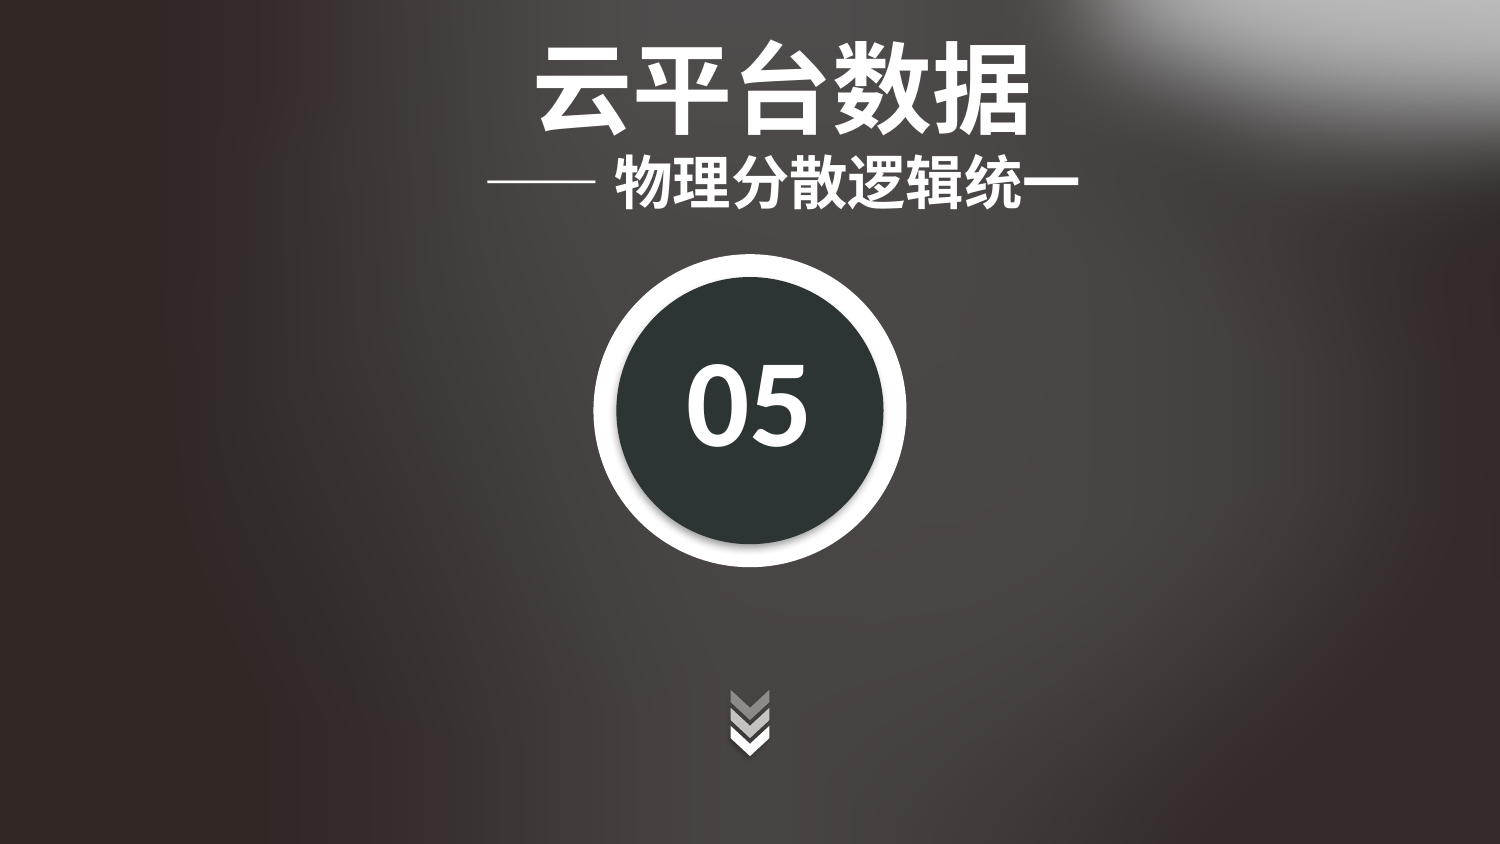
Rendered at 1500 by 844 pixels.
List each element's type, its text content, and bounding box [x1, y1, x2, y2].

picture [0, 0, 1500, 844]
text_box [729, 707, 771, 738]
text_box 云平台数据 ——物理分散逻辑统一 [443, 18, 1122, 224]
text_box [729, 689, 771, 720]
text_box [729, 725, 771, 757]
text_box [592, 253, 908, 568]
text_box 05 [615, 276, 885, 545]
